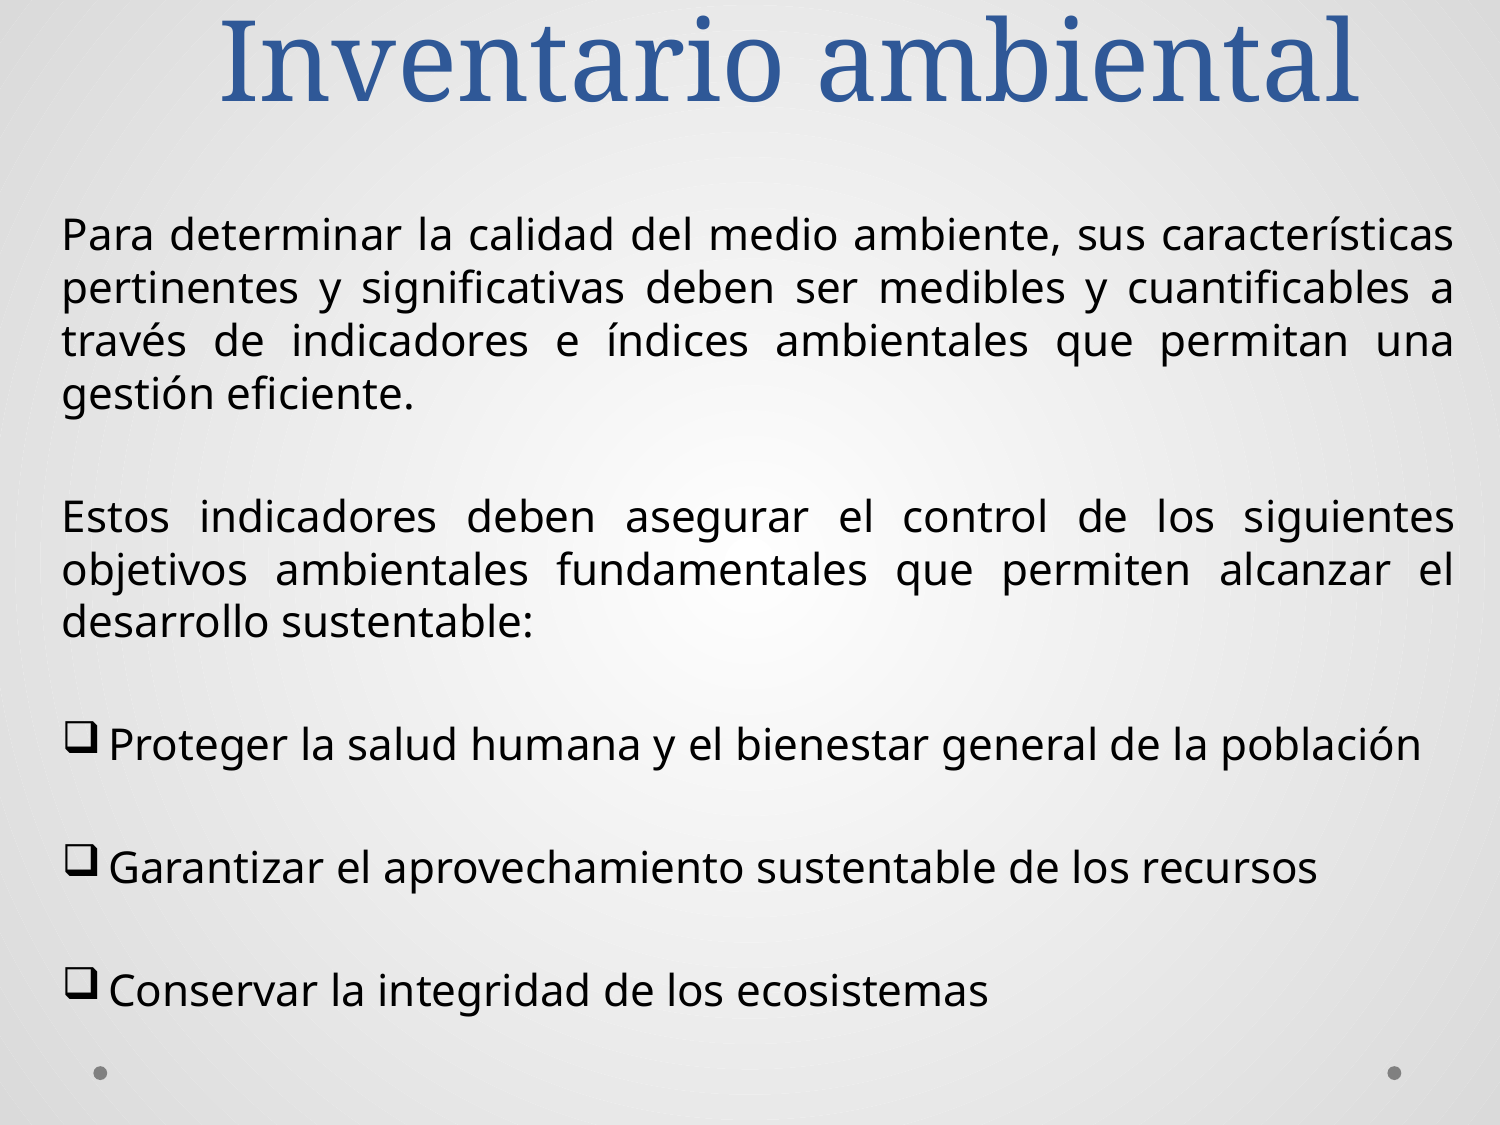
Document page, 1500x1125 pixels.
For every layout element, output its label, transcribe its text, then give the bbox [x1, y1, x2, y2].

text_box [35, 175, 1465, 311]
title Inventario ambiental [114, 0, 1465, 132]
list Para determinar la calidad del medio ambiente, sus características pertinentes y significativas deben ser medibles y cuantificables a través de indicadores e índices ambientales que permitan una gestión eficiente. Estos indicadores deben asegurar el control de los siguientes objetivos ambientales fundamentales que permiten alcanzar el desarrollo sustentable: Proteger la salud humana y el bienestar general de la población Garantizar el aprovechamiento sustentable de los recursos Conservar la integridad de los ecosistemas [46, 199, 1472, 1032]
